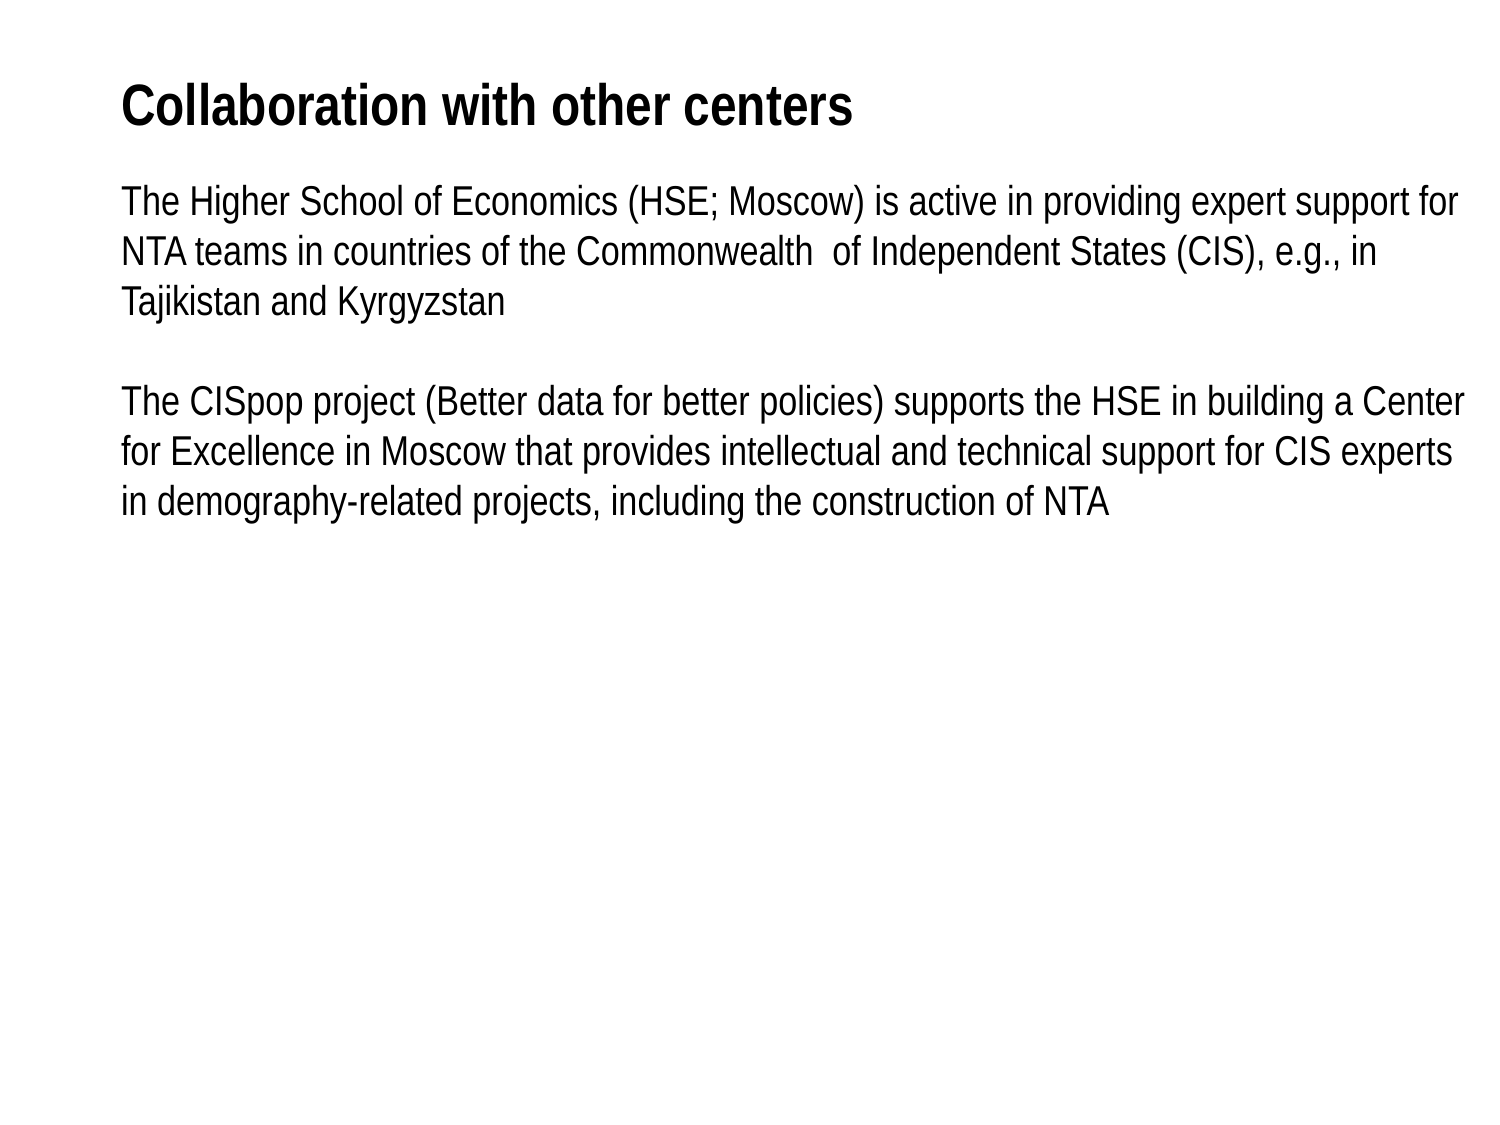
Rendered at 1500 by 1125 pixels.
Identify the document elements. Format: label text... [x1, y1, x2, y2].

text_box The Higher School of Economics (HSE; Moscow) is active in providing expert support for NTA teams in countries of the Commonwealth of Independent States (CIS), e.g., in Tajikistan and Kyrgyzstan The CISpop project (Better data for better policies) supports the HSE in building a Center for Excellence in Moscow that provides intellectual and technical support for CIS experts in demography-related projects, including the construction of NTA [106, 166, 1489, 532]
text_box Collaboration with other centers [106, 38, 1500, 167]
